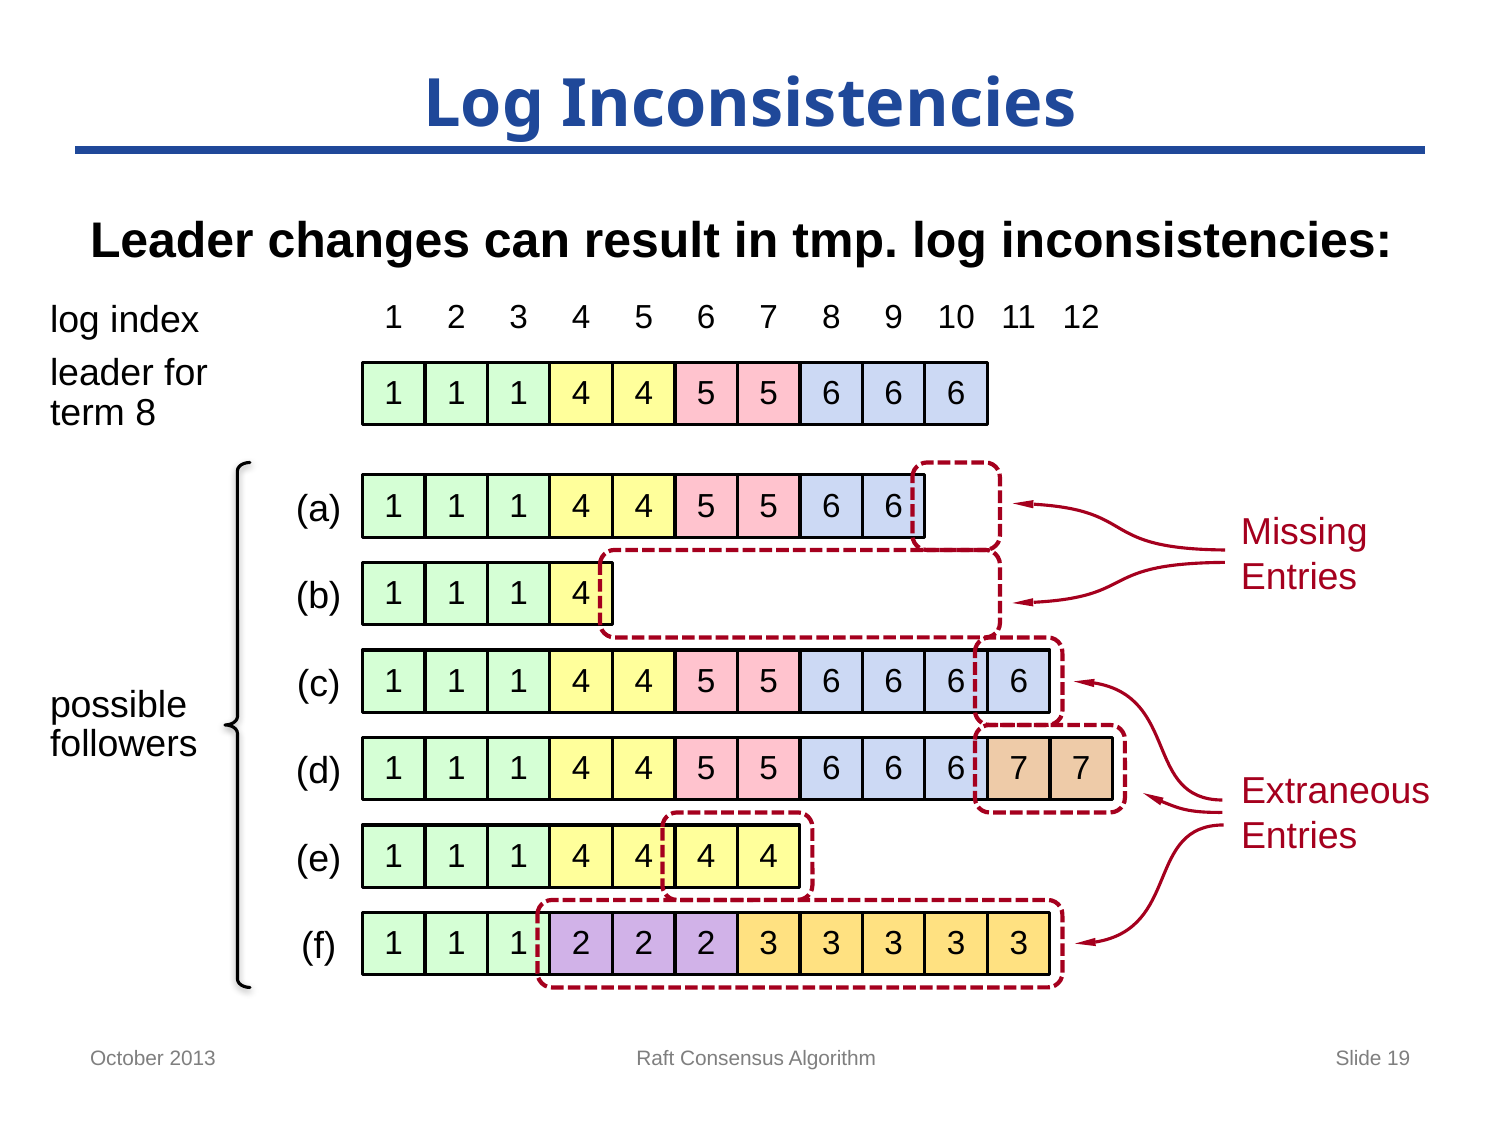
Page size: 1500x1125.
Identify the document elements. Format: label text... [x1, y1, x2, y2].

text_box 5 [735, 473, 798, 539]
text_box 1 [423, 360, 485, 427]
text_box 1 [360, 823, 423, 889]
text_box [1073, 678, 1223, 803]
text_box 6 [923, 360, 989, 427]
text_box [1143, 793, 1223, 815]
text_box Extraneous Entries [1226, 758, 1446, 864]
text_box [1012, 500, 1226, 553]
text_box [660, 810, 815, 903]
text_box 1 [485, 910, 537, 977]
text_box 4 [552, 648, 610, 714]
text_box 1 [485, 648, 552, 714]
text_box 4 [610, 823, 662, 889]
text_box 5 [673, 473, 735, 539]
text_box 1 [360, 735, 423, 802]
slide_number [75, 1037, 425, 1103]
text_box 2 [424, 287, 487, 343]
text_box leader for term 8 [49, 353, 350, 433]
text_box 1 [423, 735, 485, 802]
title Log Inconsistencies [75, 50, 1425, 150]
text_box [972, 635, 1065, 725]
text_box 1 [423, 473, 485, 539]
slide_number Slide 19 [1074, 1037, 1425, 1103]
text_box (a) [287, 483, 350, 529]
text_box 6 [798, 735, 860, 802]
text_box [597, 547, 1003, 640]
text_box 6 [674, 287, 737, 343]
text_box 8 [799, 287, 862, 343]
text_box 4 [551, 560, 600, 627]
text_box 6 [923, 735, 974, 802]
text_box 1 [360, 473, 423, 539]
text_box 9 [862, 287, 912, 343]
text_box [972, 722, 1128, 815]
text_box 4 [552, 823, 610, 889]
text_box 5 [735, 360, 798, 427]
text_box 4 [610, 473, 673, 539]
text_box Missing Entries [1225, 499, 1383, 605]
text_box 6 [860, 360, 923, 427]
text_box (e) [287, 833, 350, 879]
text_box 5 [673, 735, 735, 802]
text_box 6 [860, 473, 912, 539]
text_box 4 [549, 287, 612, 343]
text_box 3 [487, 287, 549, 343]
text_box [535, 897, 1065, 990]
text_box 1 [362, 287, 424, 343]
text_box 4 [551, 360, 610, 427]
text_box (d) [287, 745, 350, 792]
text_box (c) [287, 658, 350, 704]
text_box 12 [1037, 287, 1125, 343]
text_box [1012, 560, 1225, 607]
text_box 6 [798, 648, 860, 714]
text_box 6 [923, 648, 975, 714]
text_box 5 [735, 735, 798, 802]
text_box 1 [485, 560, 552, 627]
text_box 1 [423, 560, 485, 627]
text_box 5 [735, 648, 798, 714]
text_box 4 [552, 473, 610, 539]
text_box 7 [737, 287, 799, 343]
text_box 10 [912, 287, 974, 343]
text_box 4 [610, 735, 673, 802]
text_box 6 [798, 473, 860, 539]
footer Raft Consensus Algorithm [474, 1037, 1038, 1103]
text_box 5 [673, 648, 735, 714]
text_box 1 [423, 648, 485, 714]
text_box 4 [610, 360, 673, 427]
text_box 6 [798, 360, 860, 427]
text_box 5 [612, 287, 674, 343]
text_box 1 [360, 560, 423, 627]
text_box 1 [360, 910, 423, 977]
text_box 1 [485, 360, 552, 427]
text_box 4 [551, 735, 610, 802]
text_box [235, 765, 253, 990]
text_box [910, 460, 1003, 551]
text_box 1 [360, 648, 423, 714]
text_box 1 [423, 910, 485, 977]
text_box [1074, 822, 1224, 947]
text_box 1 [485, 473, 552, 539]
text_box [235, 460, 253, 684]
text_box possible followers [49, 684, 350, 765]
text_box (f) [287, 920, 350, 967]
text_box 1 [485, 823, 552, 889]
text_box log index [50, 294, 238, 340]
text_box 1 [485, 735, 552, 802]
text_box (b) [287, 570, 350, 617]
text_box 6 [860, 648, 923, 714]
list Leader changes can result in tmp. log inconsistencies: [75, 200, 1425, 300]
text_box 5 [673, 360, 735, 427]
text_box 1 [360, 360, 423, 427]
text_box 1 [423, 823, 485, 889]
text_box 6 [860, 735, 923, 802]
text_box 11 [974, 287, 1037, 343]
text_box 4 [610, 648, 673, 714]
